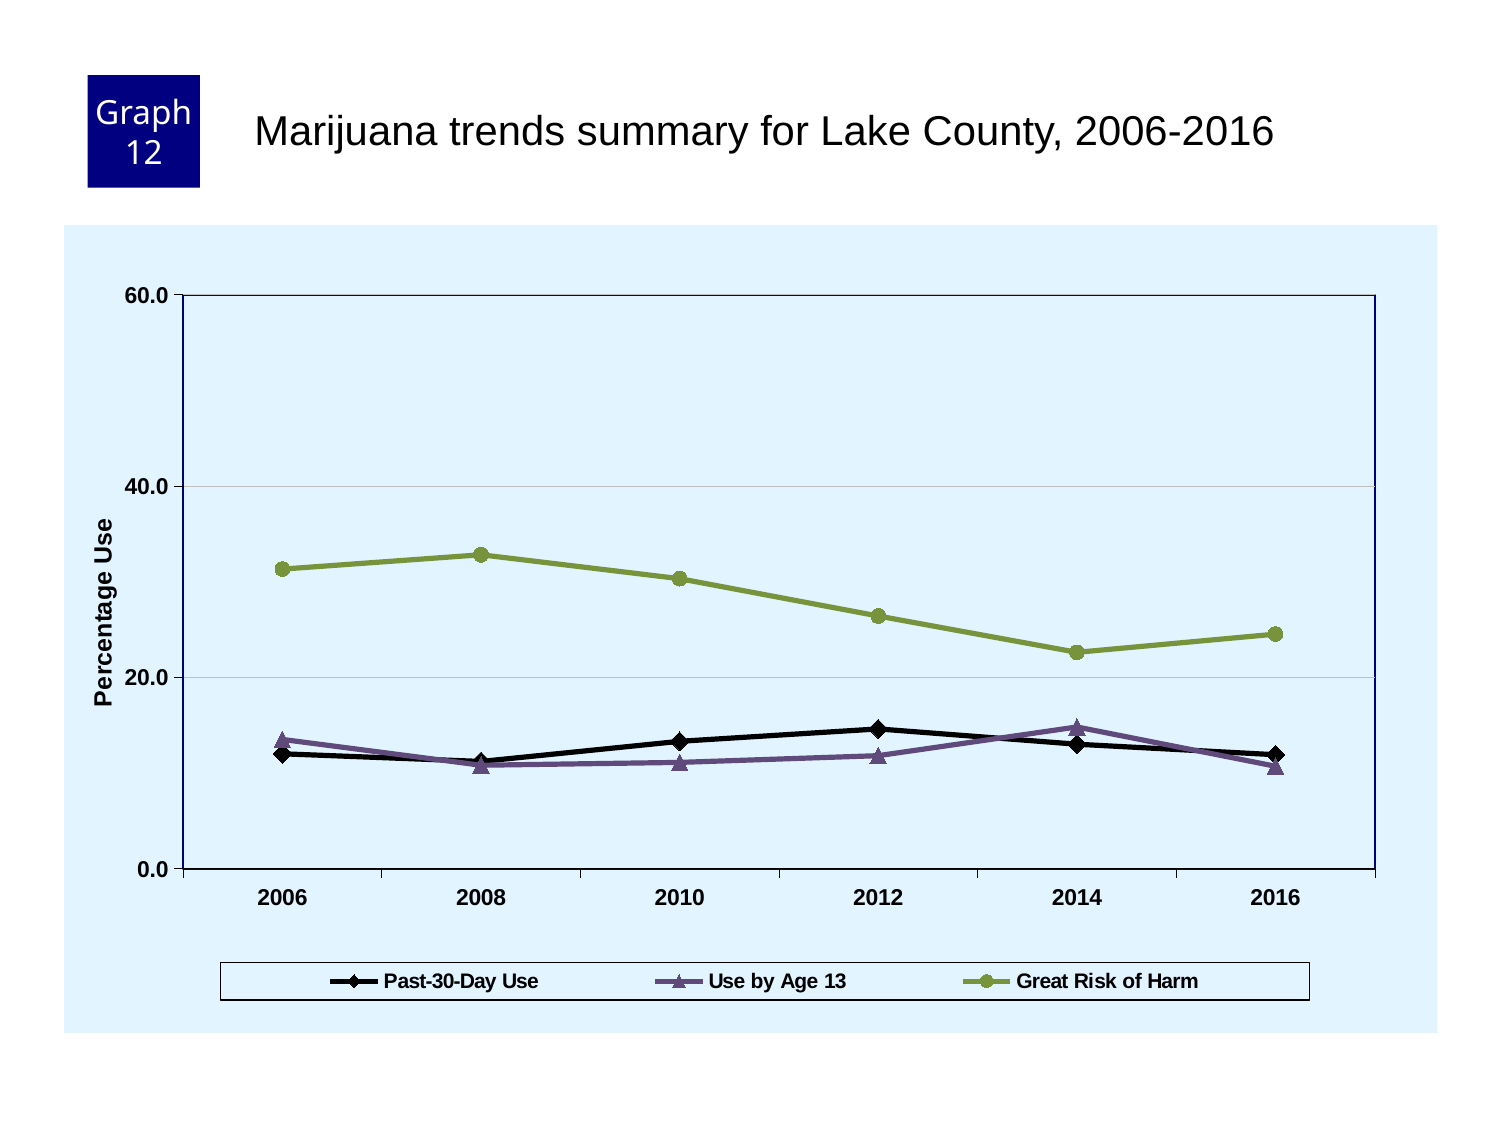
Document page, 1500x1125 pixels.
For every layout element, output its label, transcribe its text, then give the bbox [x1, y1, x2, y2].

text_box Graph 12 [87, 75, 200, 188]
chart [63, 224, 1438, 1034]
text_box Marijuana trends summary for Lake County, 2006-2016 [249, 99, 1438, 224]
